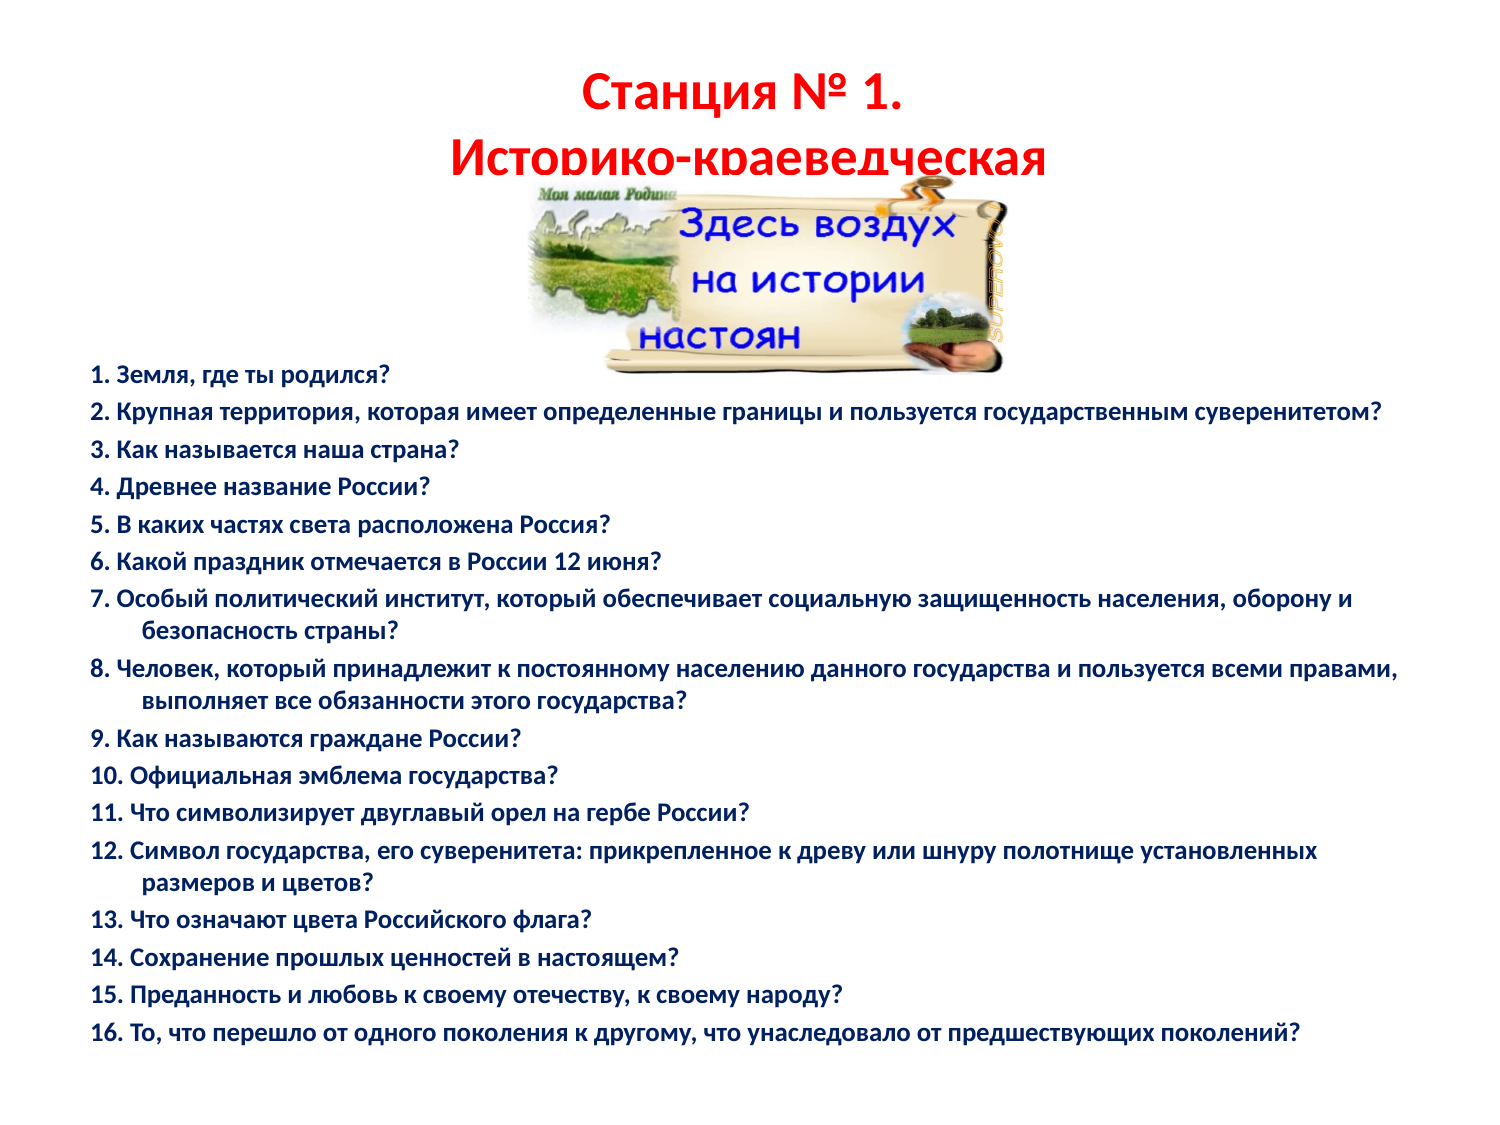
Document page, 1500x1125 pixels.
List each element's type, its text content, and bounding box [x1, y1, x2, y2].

title Станция № 1. Историко-краеведческая [75, 45, 1425, 199]
list 1. Земля, где ты родился? 2. Крупная территория, которая имеет определенные границы и пользуется государственным суверенитетом? 3. Как называется наша страна? 4. Древнее название России? 5. В каких частях света расположена Россия? 6. Какой праздник отмечается в России 12 июня? 7. Особый политический институт, который обеспечивает социальную защищенность населения, оборону и безопасность страны? 8. Человек, который принадлежит к постоянному населению данного государства и пользуется всеми правами, выполняет все обязанности этого государства? 9. Как называются граждане России? 10. Официальная эмблема государства? 11. Что символизирует двуглавый орел на гербе России? 12. Символ государства, его суверенитета: прикрепленное к древу или шнуру полотнище установленных размеров и цветов? 13. Что означают цвета Российского флага? 14. Сохранение прошлых ценностей в настоящем? 15. Преданность и любовь к своему отечеству, к своему народу? 16. То, что перешло от одного поколения к другому, что унаследовало от предшествующих поколений? [75, 199, 1425, 1079]
picture [527, 175, 1009, 376]
